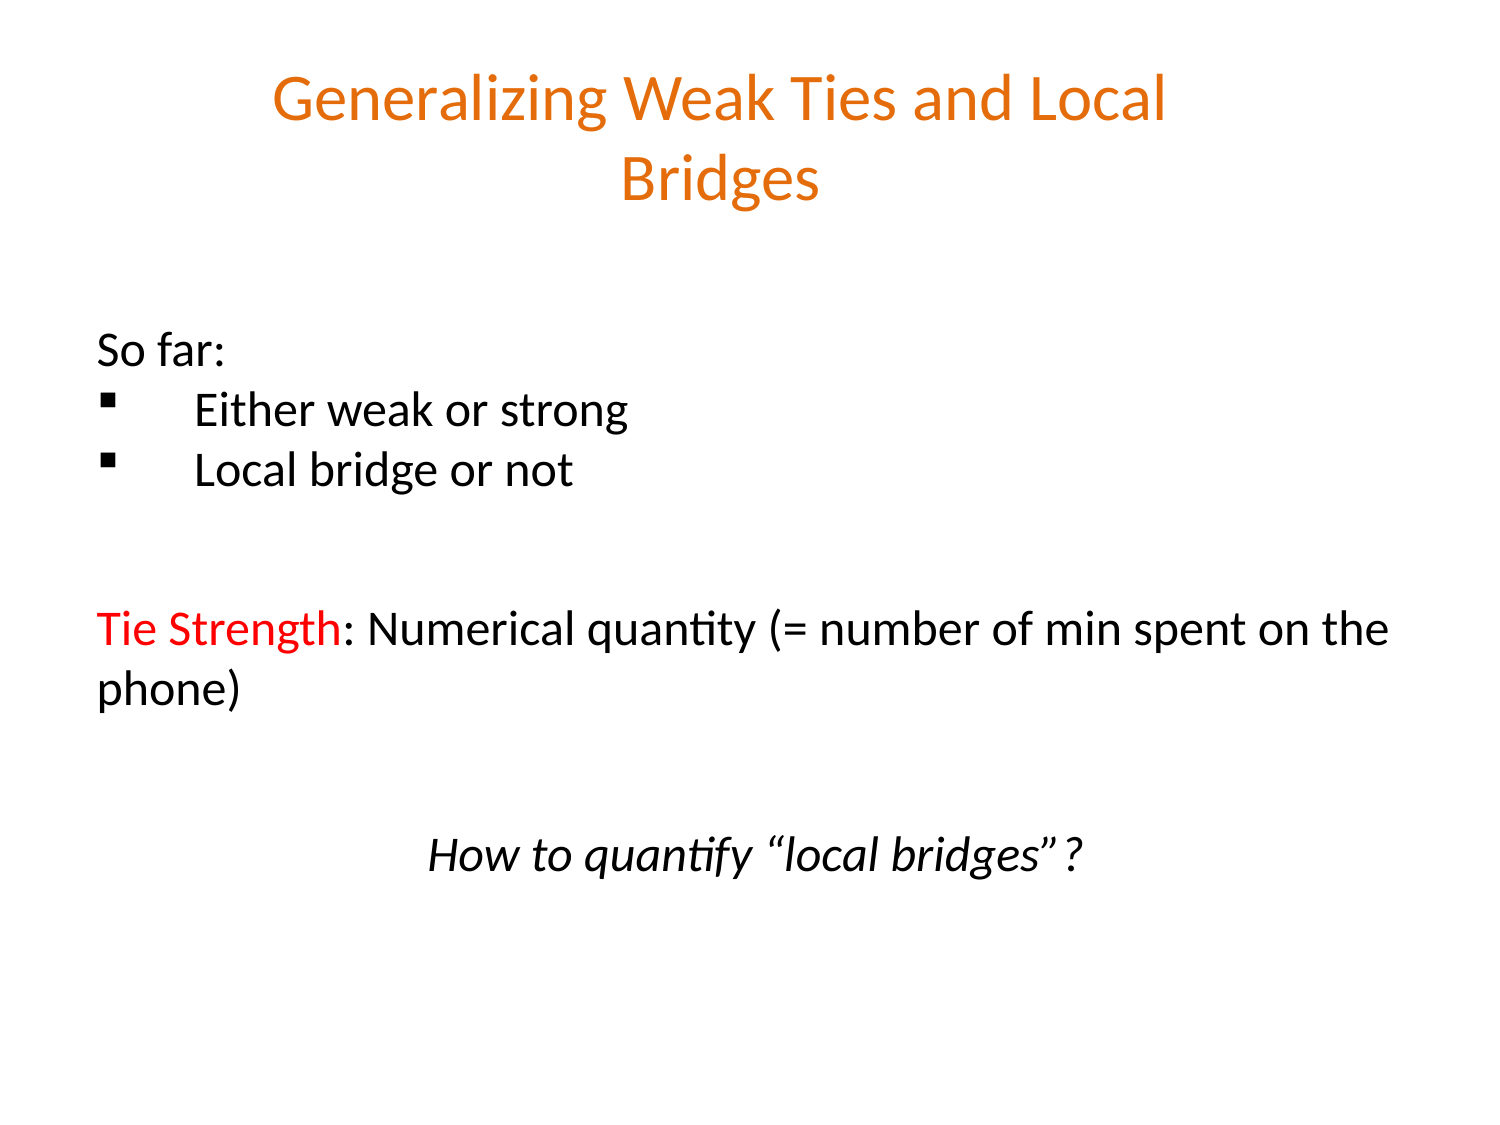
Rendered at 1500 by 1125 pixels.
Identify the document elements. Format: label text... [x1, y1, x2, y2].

text_box How to quantify “local bridges”? [265, 814, 1247, 889]
text_box Tie Strength: Numerical quantity (= number of min spent on the phone) [81, 587, 1405, 723]
text_box So far: Either weak or strong Local bridge or not [81, 308, 1137, 504]
text_box Generalizing Weak Ties and Local Bridges [187, 46, 1254, 222]
